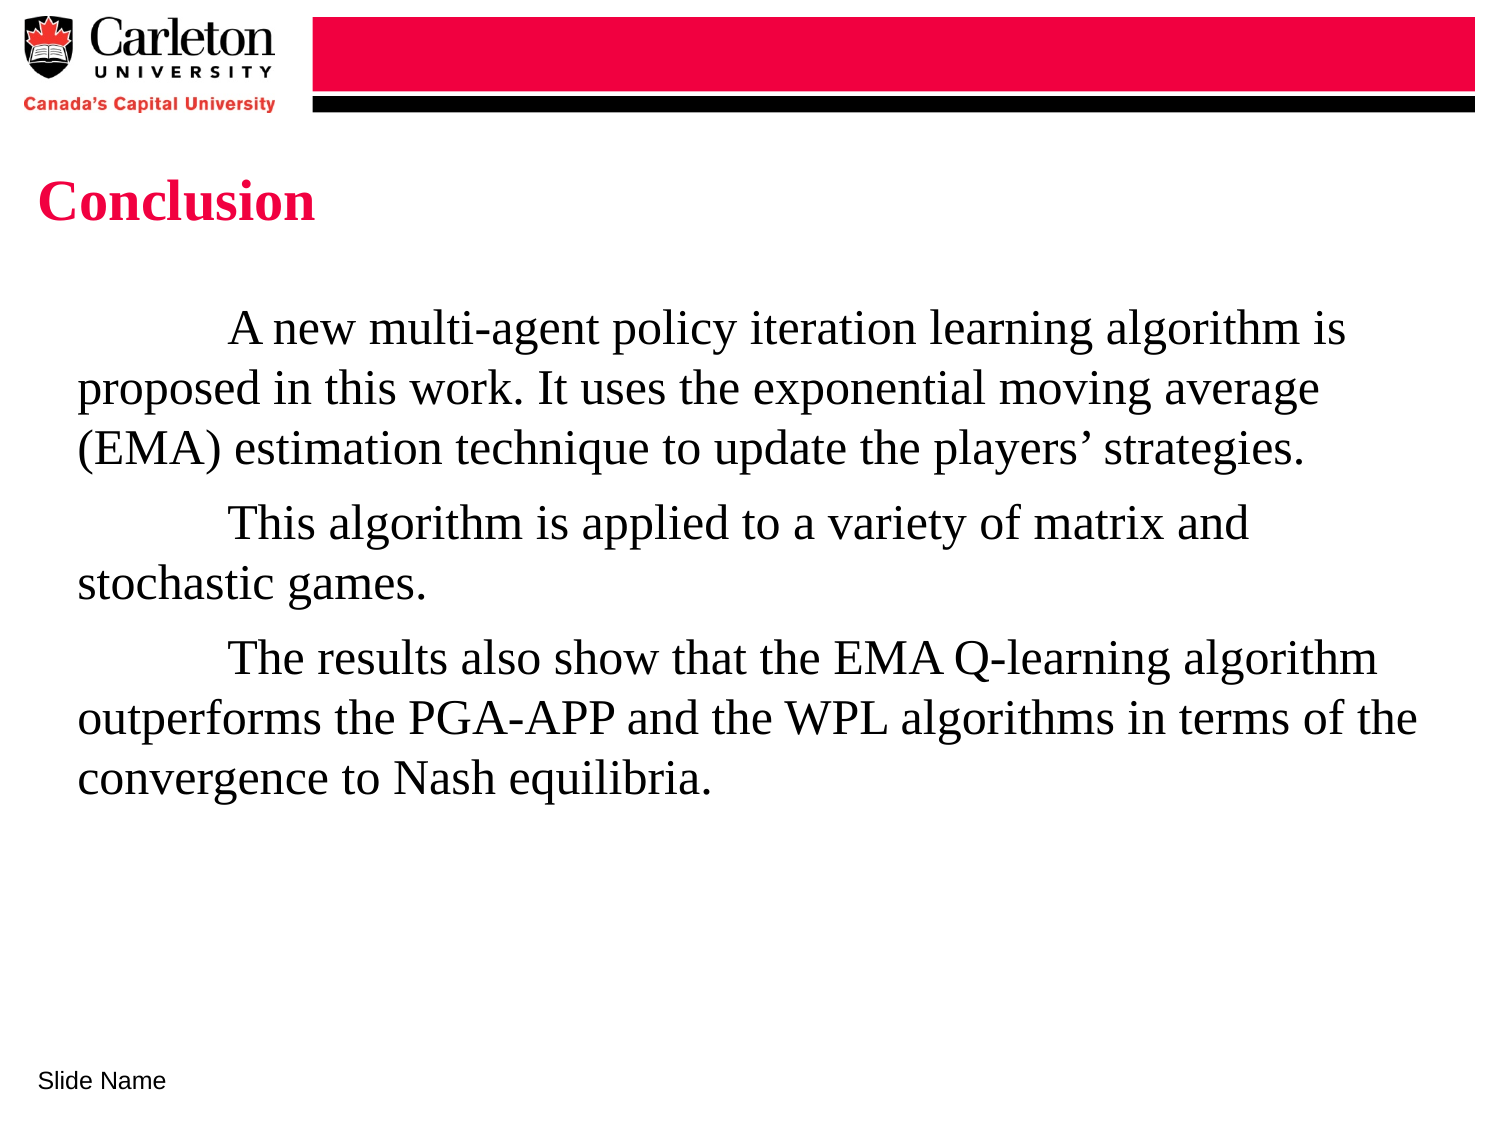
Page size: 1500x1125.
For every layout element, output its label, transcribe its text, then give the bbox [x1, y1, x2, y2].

picture [24, 16, 275, 113]
text_box A new multi-agent policy iteration learning algorithm is proposed in this work. It uses the exponential moving average (EMA) estimation technique to update the players’ strategies. This algorithm is applied to a variety of matrix and stochastic games. The results also show that the EMA Q-learning algorithm outperforms the PGA-APP and the WPL algorithms in terms of the convergence to Nash equilibria. [62, 287, 1463, 813]
title Conclusion [37, 162, 1438, 301]
